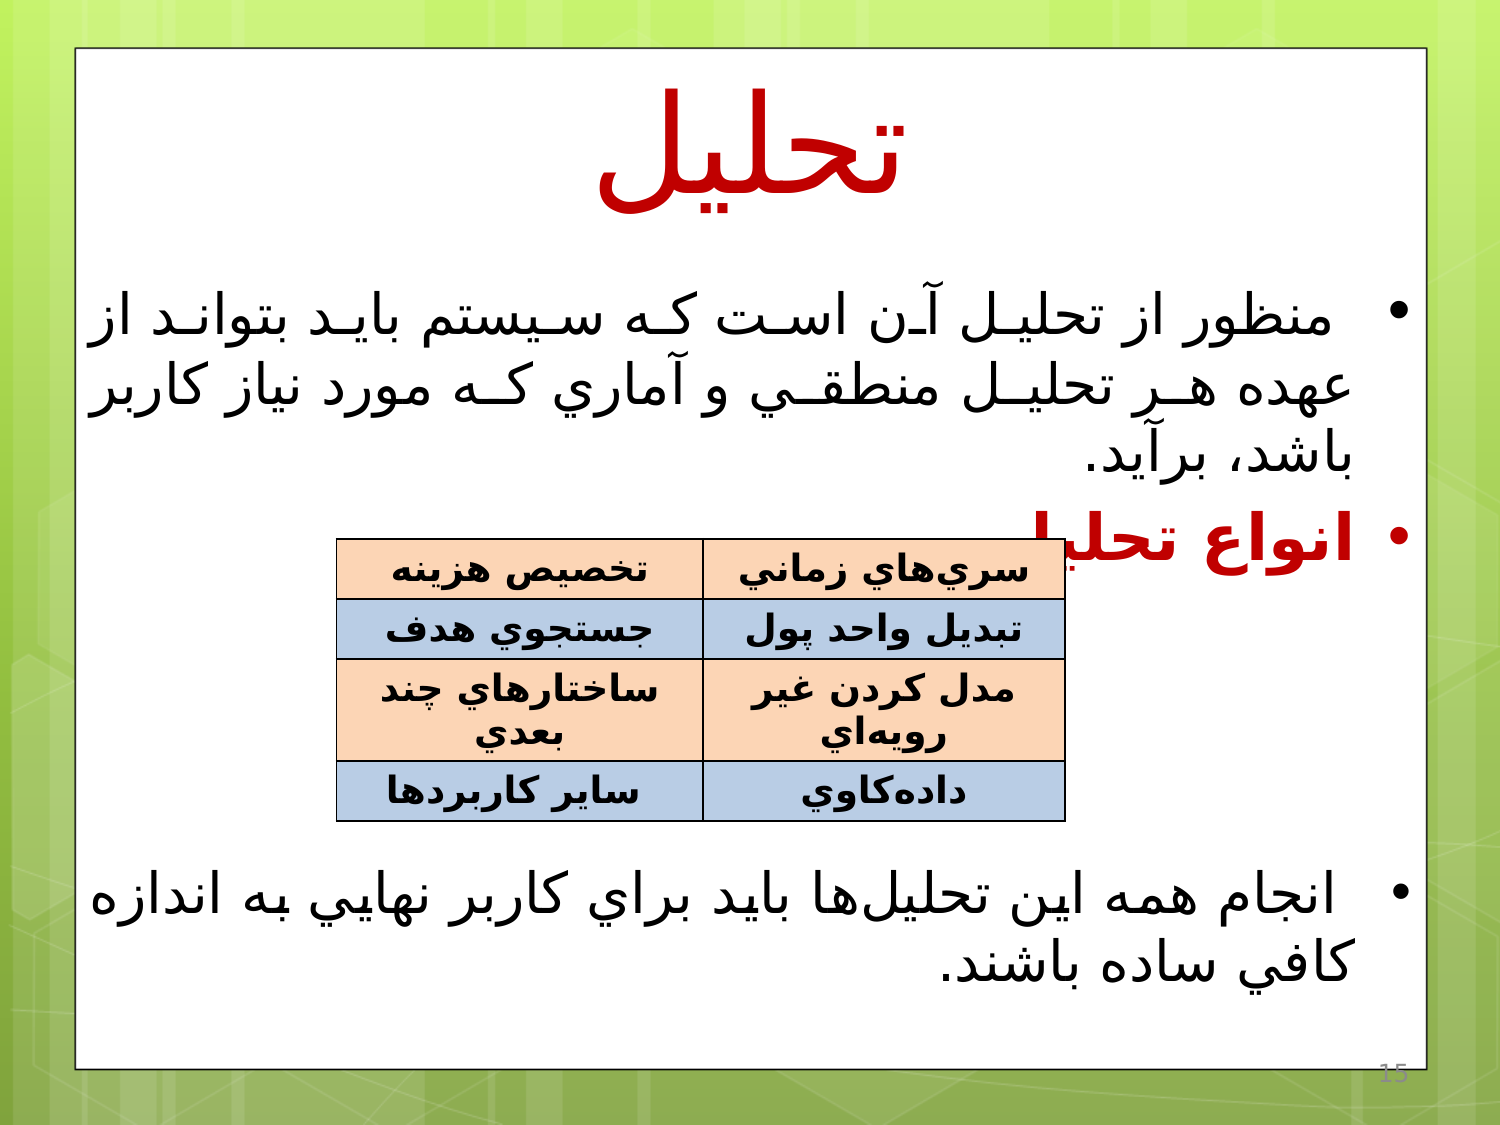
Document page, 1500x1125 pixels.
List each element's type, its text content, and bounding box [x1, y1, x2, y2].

table_cell ساختارهاي چند بعدي [337, 660, 702, 760]
table_cell مدل کردن غير رويه‌اي [704, 660, 1064, 760]
table_cell ساير کاربرد‌ها [337, 762, 702, 820]
table_cell جستجوي هدف [337, 600, 702, 658]
slide_number 15 [1074, 1042, 1425, 1103]
list منظور از تحليل آن است که سيستم بايد بتواند از عهده هر تحليل منطقي و آماري که مورد نياز کاربر باشد، برآيد. انواع تحلیل انجام همه اين تحليل‌ها بايد براي کاربر نهايي به اندازه کافي ساده باشند. [75, 262, 1425, 1005]
table_header سري‌هاي زماني [704, 540, 1064, 598]
table_cell داده‌کاوي [704, 762, 1064, 820]
table_header تخصيص هزينه [337, 540, 702, 598]
picture [0, 0, 1500, 1125]
table_cell تبديل واحد پول [704, 600, 1064, 658]
title تحلیل [75, 45, 1425, 233]
